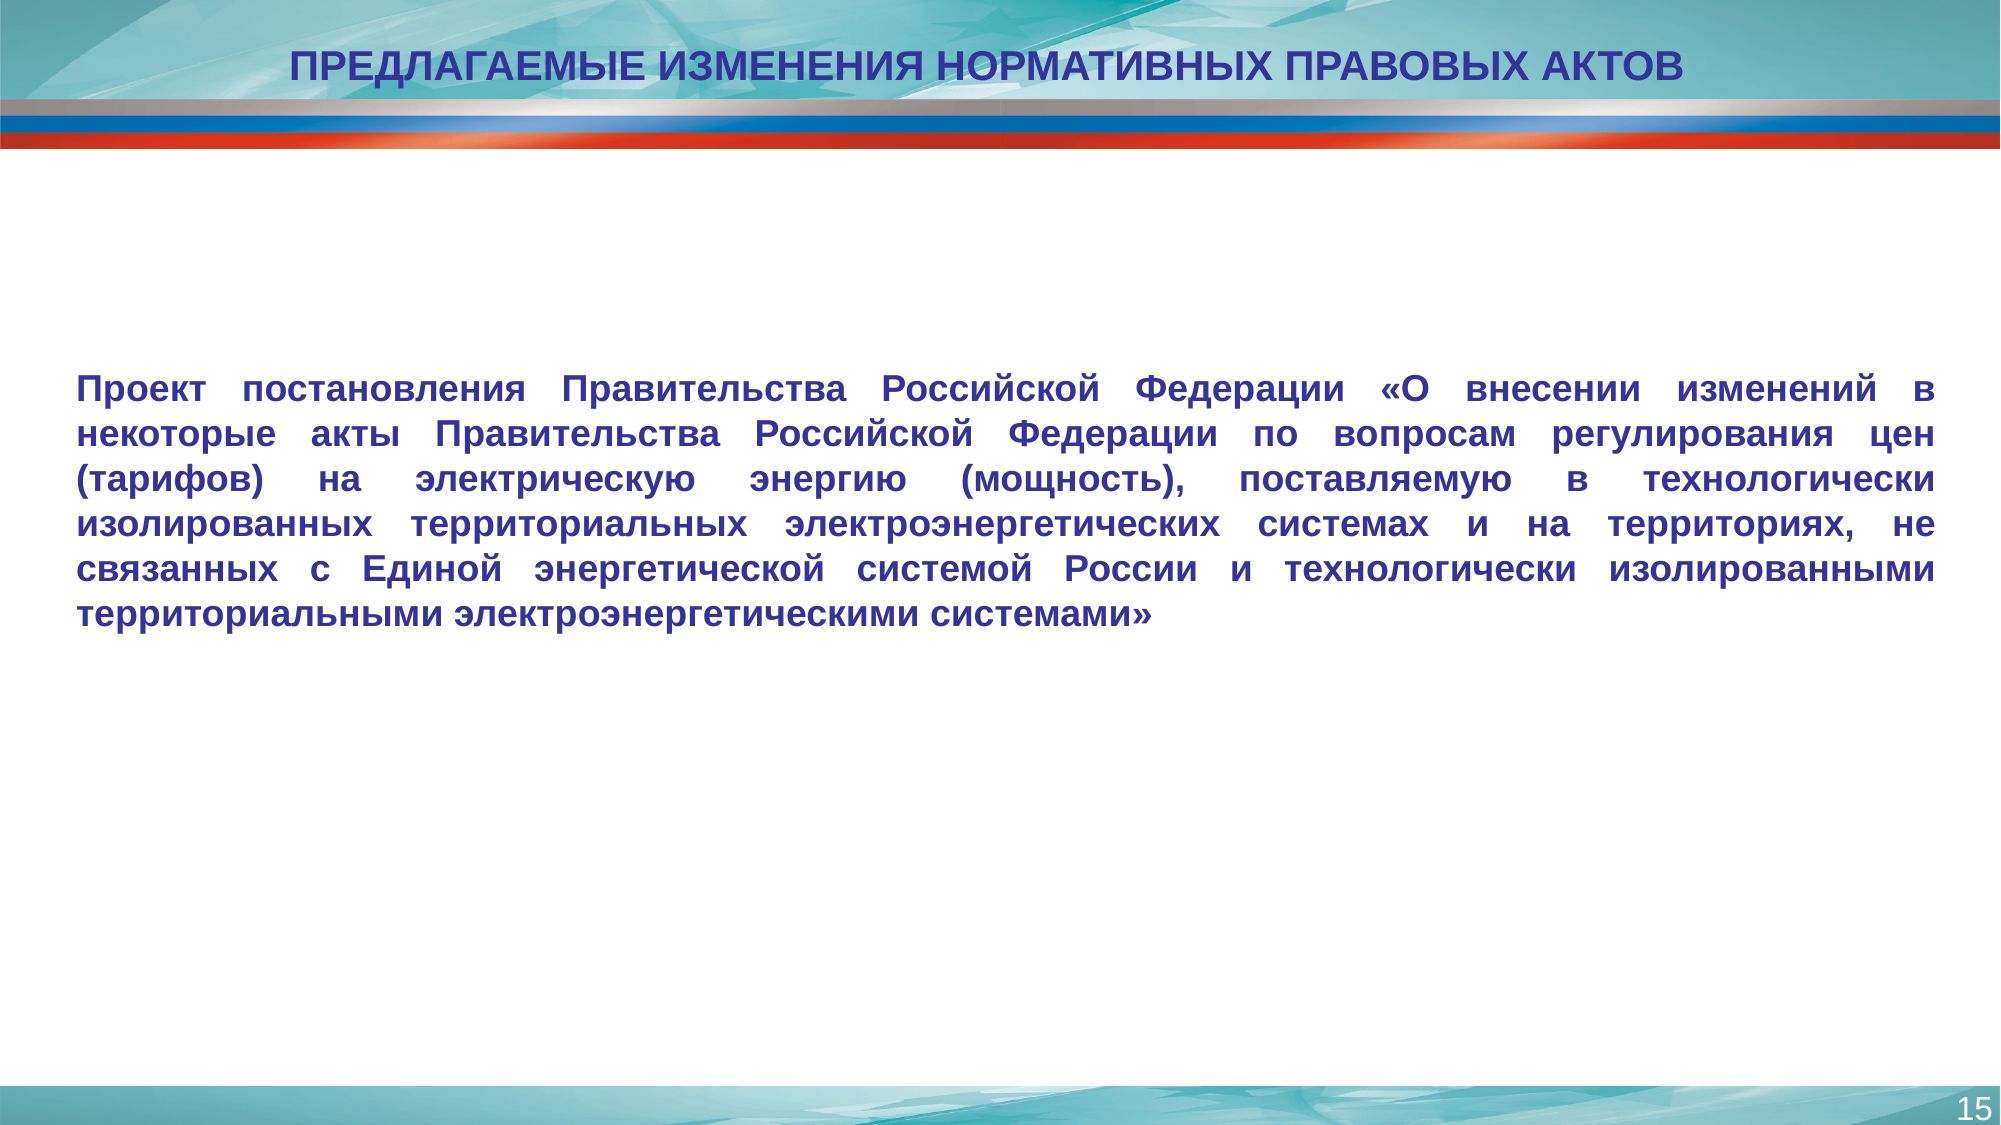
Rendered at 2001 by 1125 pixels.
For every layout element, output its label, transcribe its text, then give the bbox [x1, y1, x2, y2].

slide_number 15 [1541, 1079, 2000, 1125]
title Предлагаемые изменения нормативных правовых актов [0, 19, 1975, 108]
text_box Проект постановления Правительства Российской Федерации «О внесении изменений в некоторые акты Правительства Российской Федерации по вопросам регулирования цен (тарифов) на электрическую энергию (мощность), поставляемую в технологически изолированных территориальных электроэнергетических системах и на территориях, не связанных с Единой энергетической системой России и технологически изолированными территориальными электроэнергетическими системами» [61, 356, 1952, 586]
picture [0, 1086, 1541, 1125]
picture [0, 0, 2000, 149]
